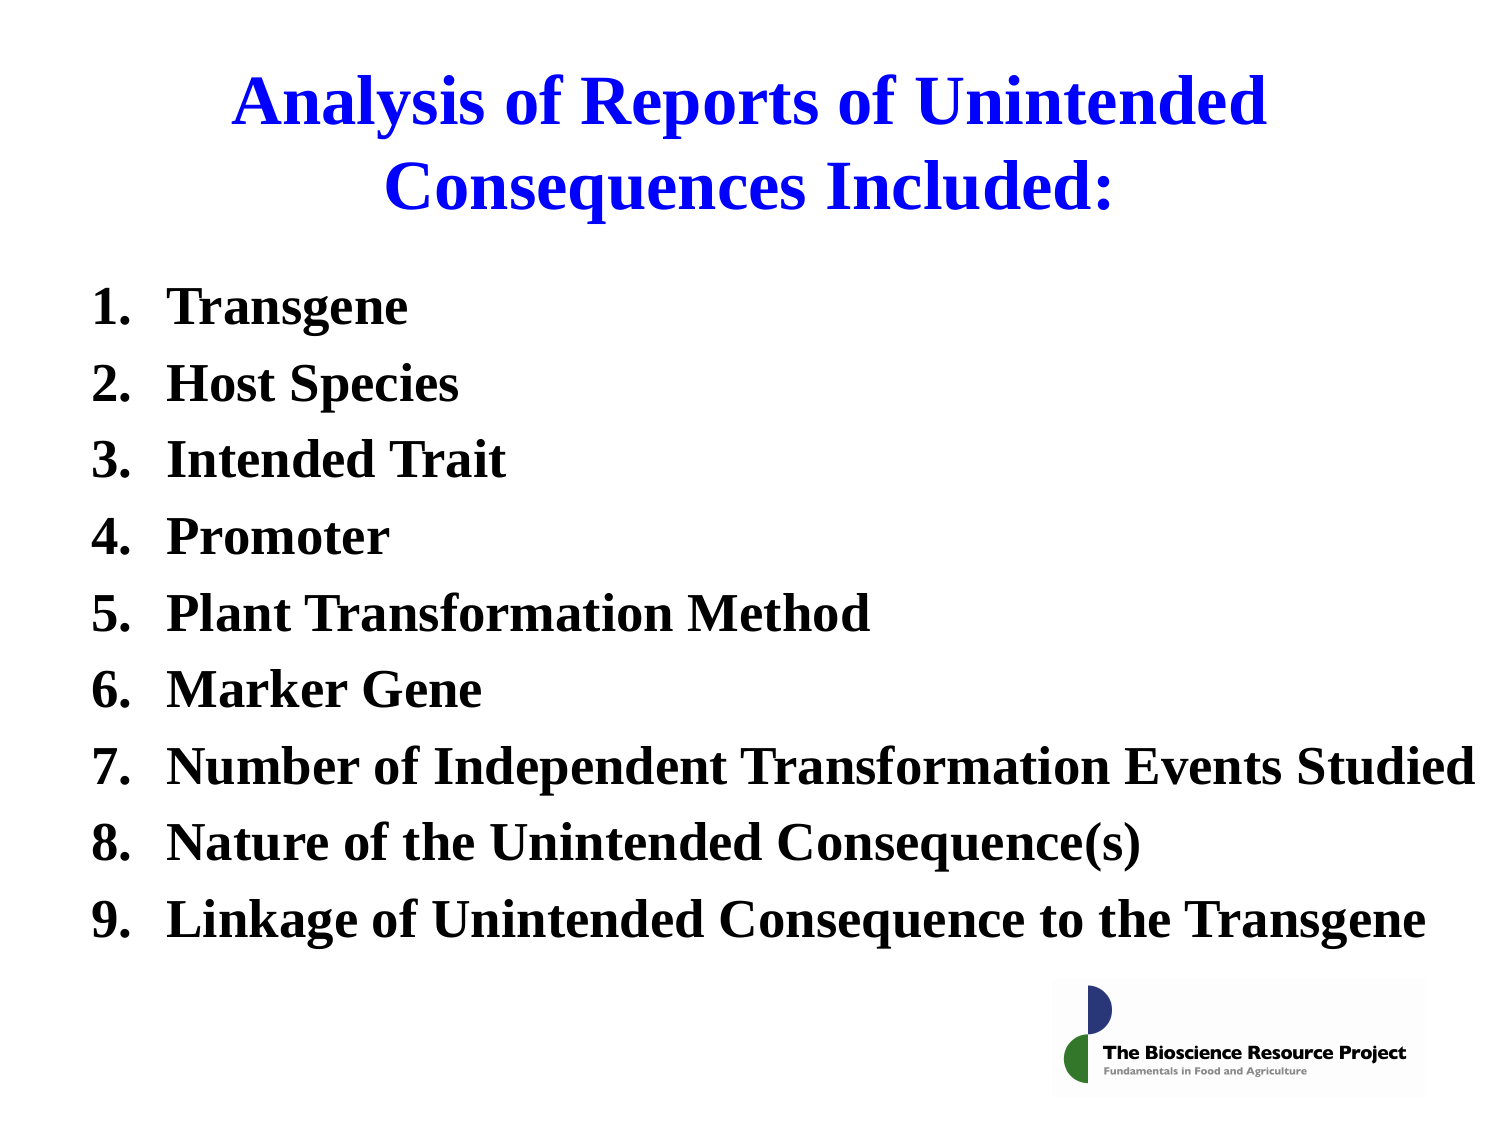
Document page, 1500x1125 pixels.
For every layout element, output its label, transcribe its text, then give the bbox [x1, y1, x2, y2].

title Analysis of Reports of Unintended Consequences Included: [75, 45, 1425, 233]
list Transgene Host Species Intended Trait Promoter Plant Transformation Method Marker Gene Number of Independent Transformation Events Studied Nature of the Unintended Consequence(s) Linkage of Unintended Consequence to the Transgene [0, 262, 1500, 976]
picture [1052, 978, 1425, 1097]
